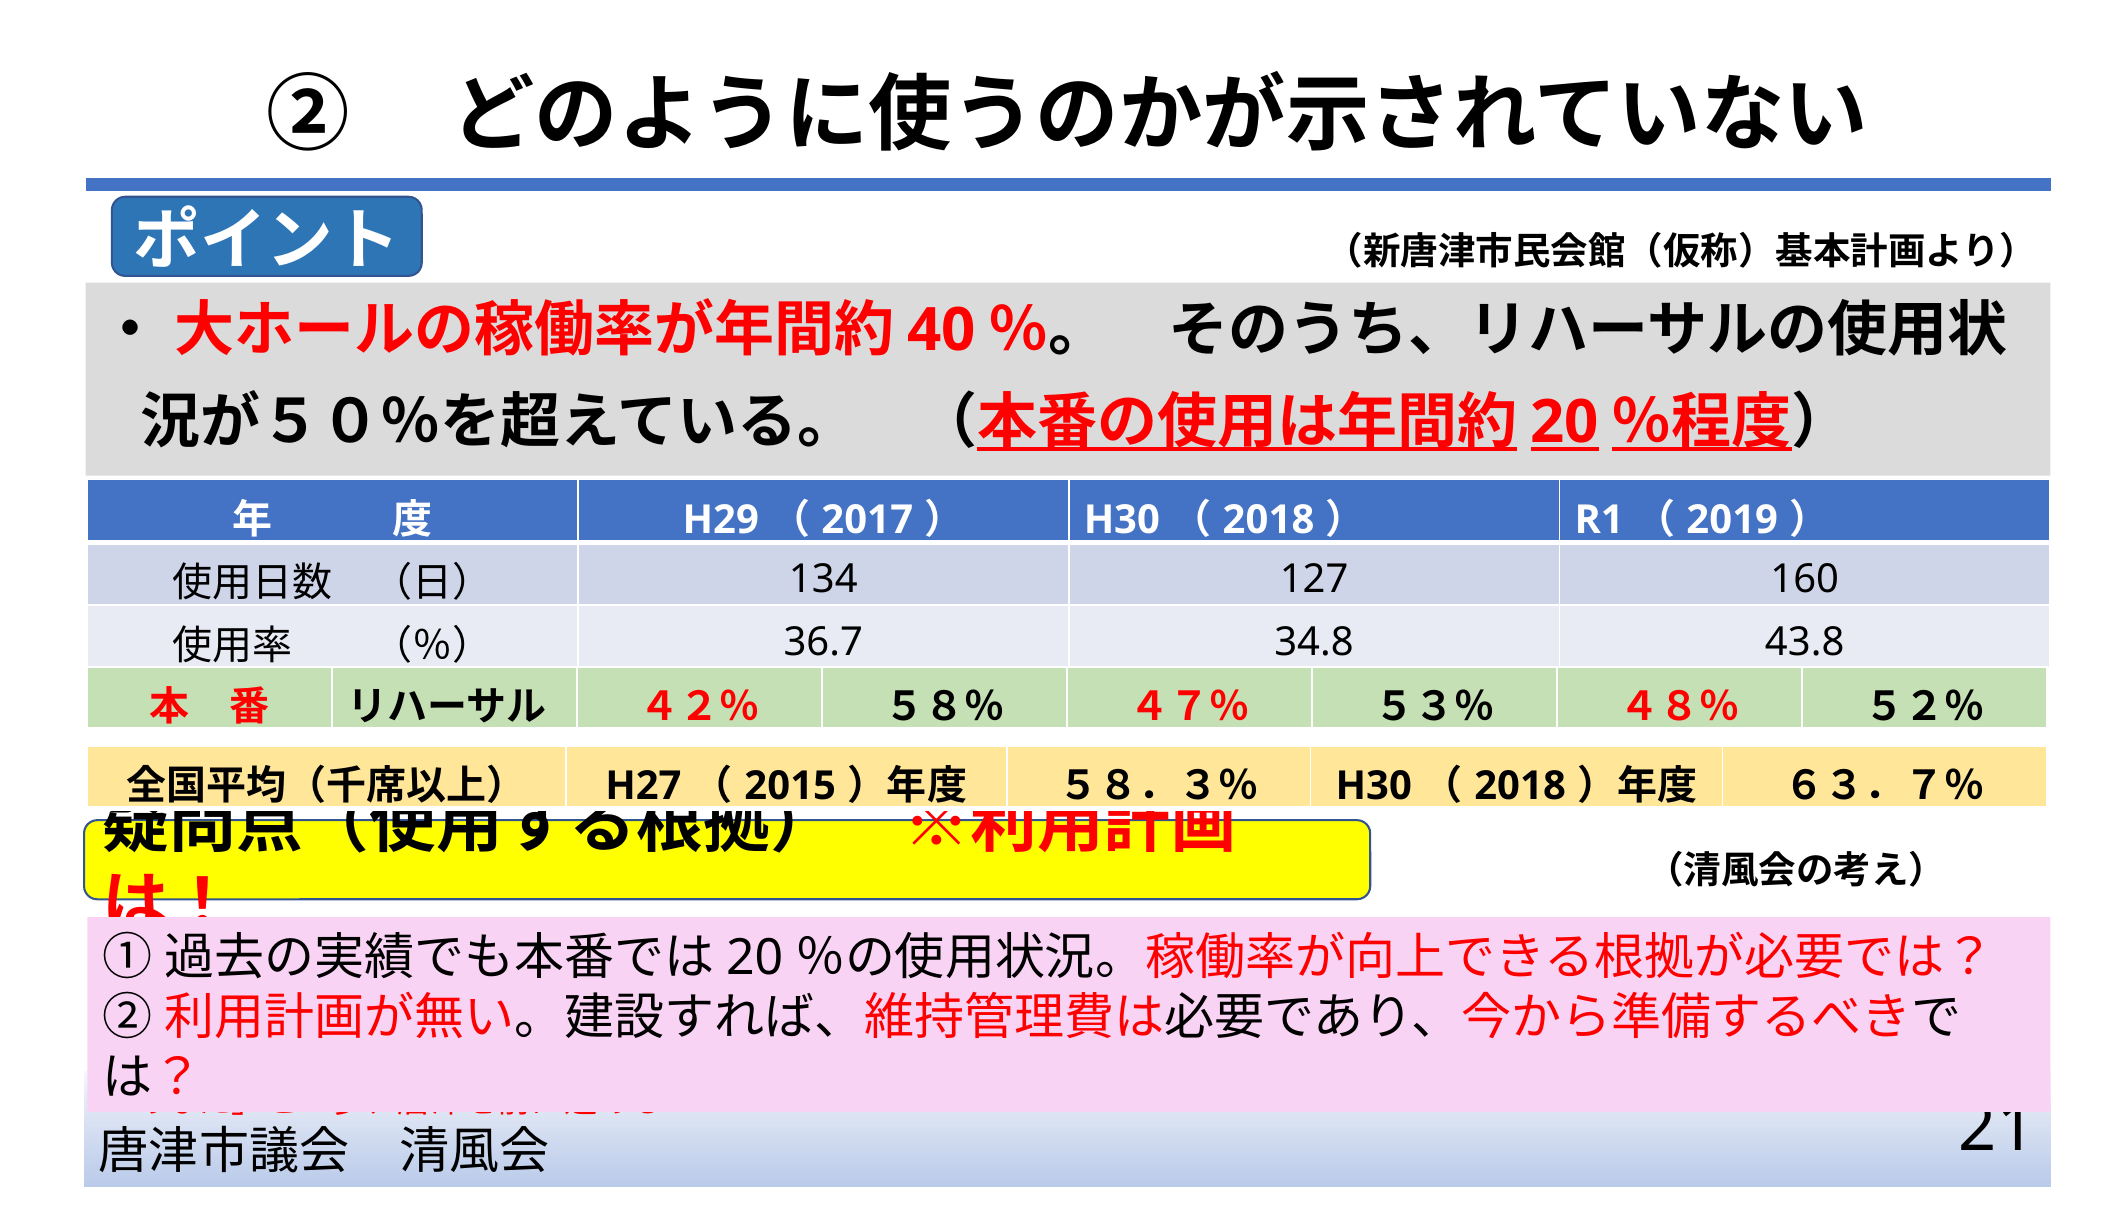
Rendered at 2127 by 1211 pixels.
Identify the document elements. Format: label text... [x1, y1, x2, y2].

table_header ５２％ [1803, 668, 2046, 727]
table_header ６３．７％ [1723, 747, 2046, 806]
table_header ５８．３％ [1008, 747, 1310, 806]
table_header H30（2018）年度 [1311, 747, 1722, 806]
table_header 全国平均（千席以上） [88, 747, 565, 806]
table_header H29（2017） [579, 480, 1068, 540]
table_cell 36.7 [579, 606, 1068, 666]
text_box ①過去の実績でも本番では20％の使用状況。稼働率が向上できる根拠が必要では？ ②利用計画が無い。建設すれば、維持管理費は必要であり、今から準備するべきでは？ [87, 917, 2051, 1112]
table_header リハーサル [333, 668, 576, 727]
table_header ４２％ [578, 668, 821, 727]
table_header ４８％ [1558, 668, 1801, 727]
table_header ５３％ [1313, 668, 1556, 727]
subtitle ・ 大ホールの稼働率が年間約40％。 そのうち、リハーサルの使用状 況が５０％を超えている。 （本番の使用は年間約20％程度） [85, 282, 2051, 476]
table_cell 134 [579, 545, 1068, 604]
table_header R1（2019） [1560, 480, 2049, 540]
table_header H27（2015）年度 [567, 747, 1006, 806]
table_cell 127 [1070, 545, 1559, 604]
table_header 年 度 [88, 480, 577, 540]
text_box ポイント [110, 195, 423, 277]
text_box 疑問点（使用する根拠） ※利用計画は！ [83, 819, 1372, 901]
table_cell 160 [1560, 545, 2049, 604]
table_cell 使用日数 （日） [88, 545, 577, 604]
table_cell 34.8 [1070, 606, 1559, 666]
table_cell 43.8 [1560, 606, 2049, 667]
text_box 「あなた」と一歩、唐津を前に進める 唐津市議会 清風会 [84, 1071, 2051, 1187]
text_box （新唐津市民会館（仮称）基本計画より） [1310, 219, 2073, 280]
table_header H30（2018） [1070, 480, 1559, 540]
text_box （清風会の考え） [1631, 838, 1962, 899]
table_header ５８％ [823, 668, 1066, 727]
table_cell 使用率 （％） [88, 606, 577, 666]
table_header ４７％ [1068, 668, 1311, 727]
slide_number 21 [1572, 1112, 2051, 1162]
title ② どのように使うのかが示されていない [87, 64, 2048, 170]
table_header 本 番 [88, 668, 331, 727]
